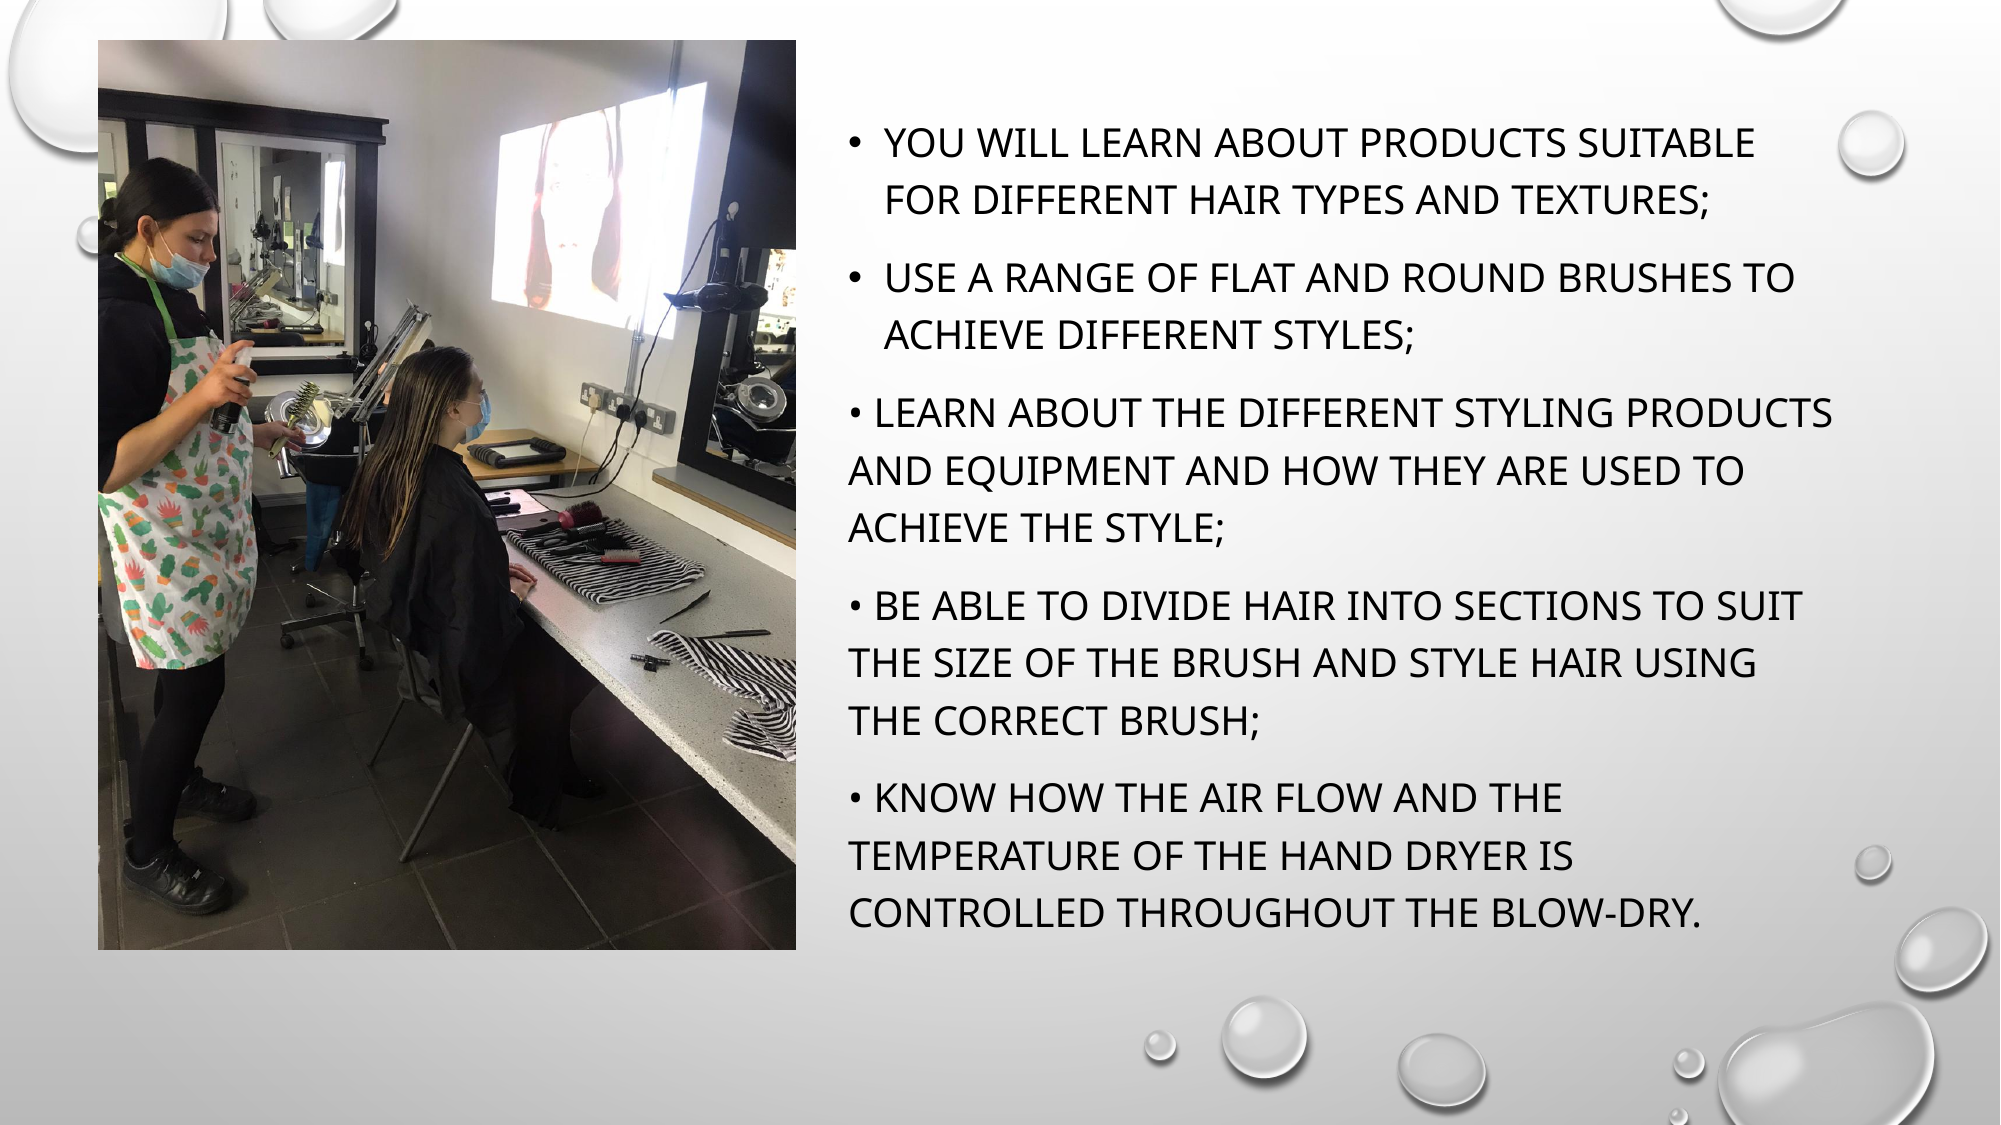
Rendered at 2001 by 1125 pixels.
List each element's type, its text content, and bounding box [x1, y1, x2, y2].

list You will Learn about products suitable for different hair types and textures; use a range of flat and round brushes to achieve different styles; • learn about the different styling products and equipment and how they are used to achieve the style; • be able to divide hair into sections to suit the size of the brush and style hair using the correct brush; • know how the air flow and the temperature of the hand dryer is controlled throughout the blow-dry. [833, 99, 1851, 950]
picture [0, 0, 2000, 1125]
